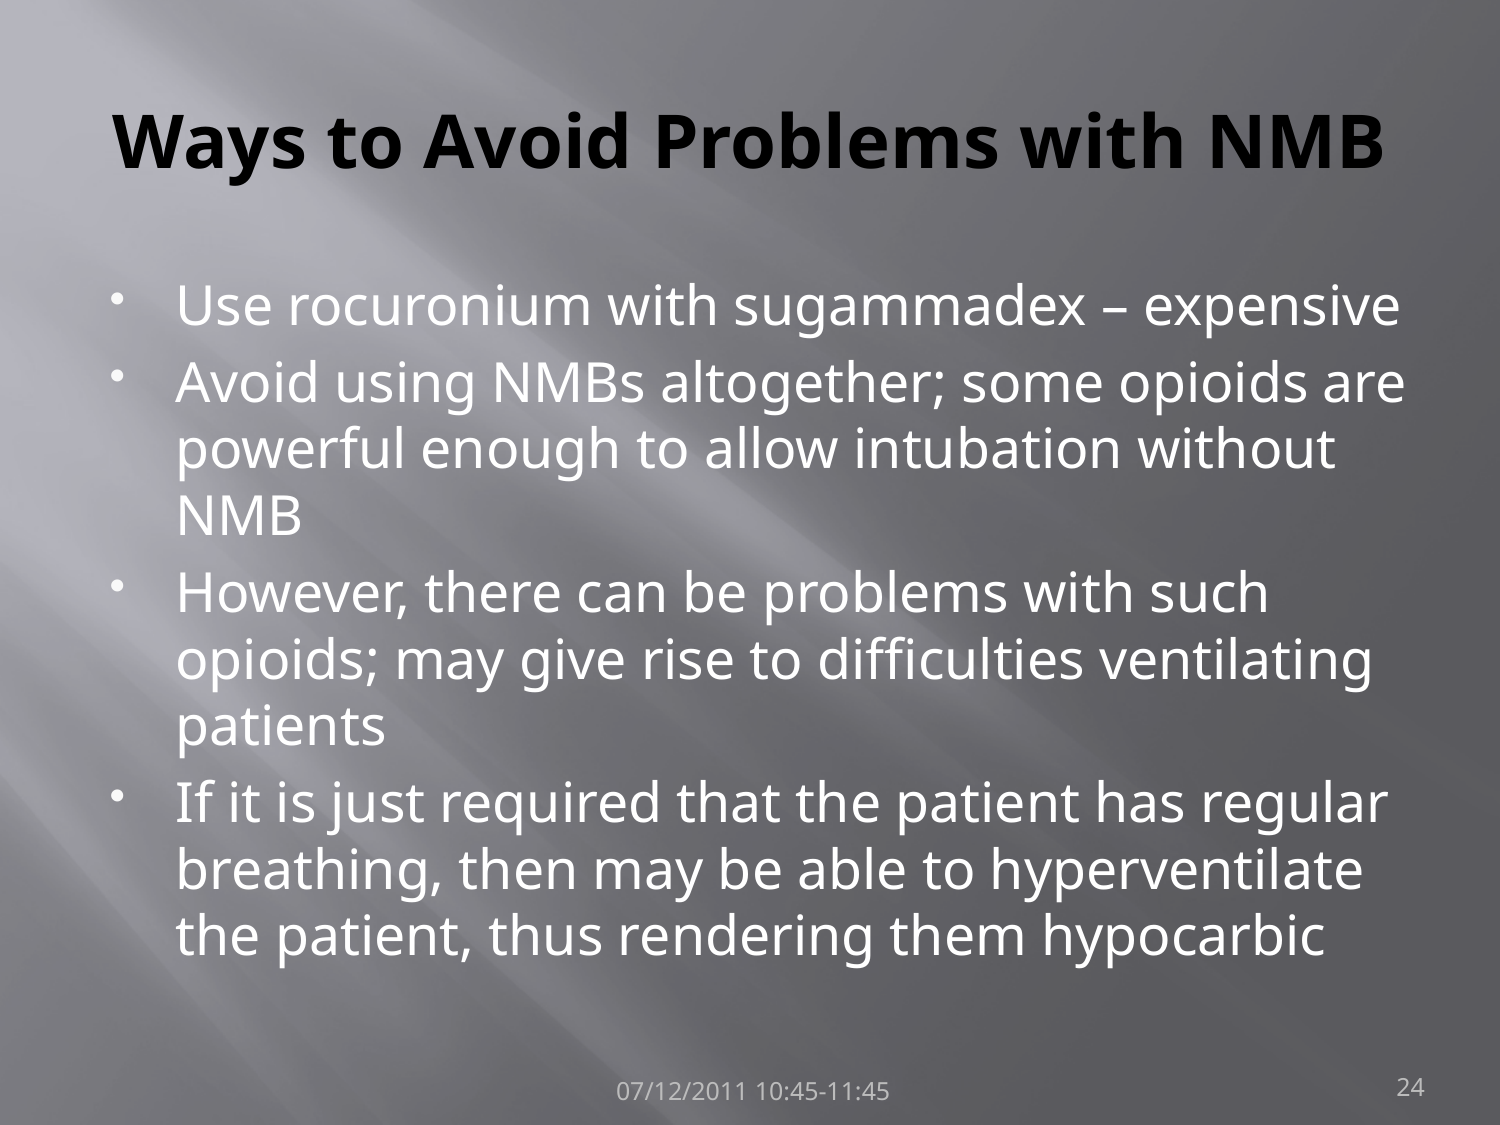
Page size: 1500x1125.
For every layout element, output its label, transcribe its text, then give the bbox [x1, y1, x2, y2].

list Use rocuronium with sugammadex – expensive Avoid using NMBs altogether; some opioids are powerful enough to allow intubation without NMB However, there can be problems with such opioids; may give rise to difficulties ventilating patients If it is just required that the patient has regular breathing, then may be able to hyperventilate the patient, thus rendering them hypocarbic [74, 262, 1426, 1036]
slide_number 24 [1299, 1052, 1425, 1113]
footer 07/12/2011 10:45-11:45 [512, 1052, 988, 1113]
title Ways to Avoid Problems with NMB [75, 45, 1425, 233]
